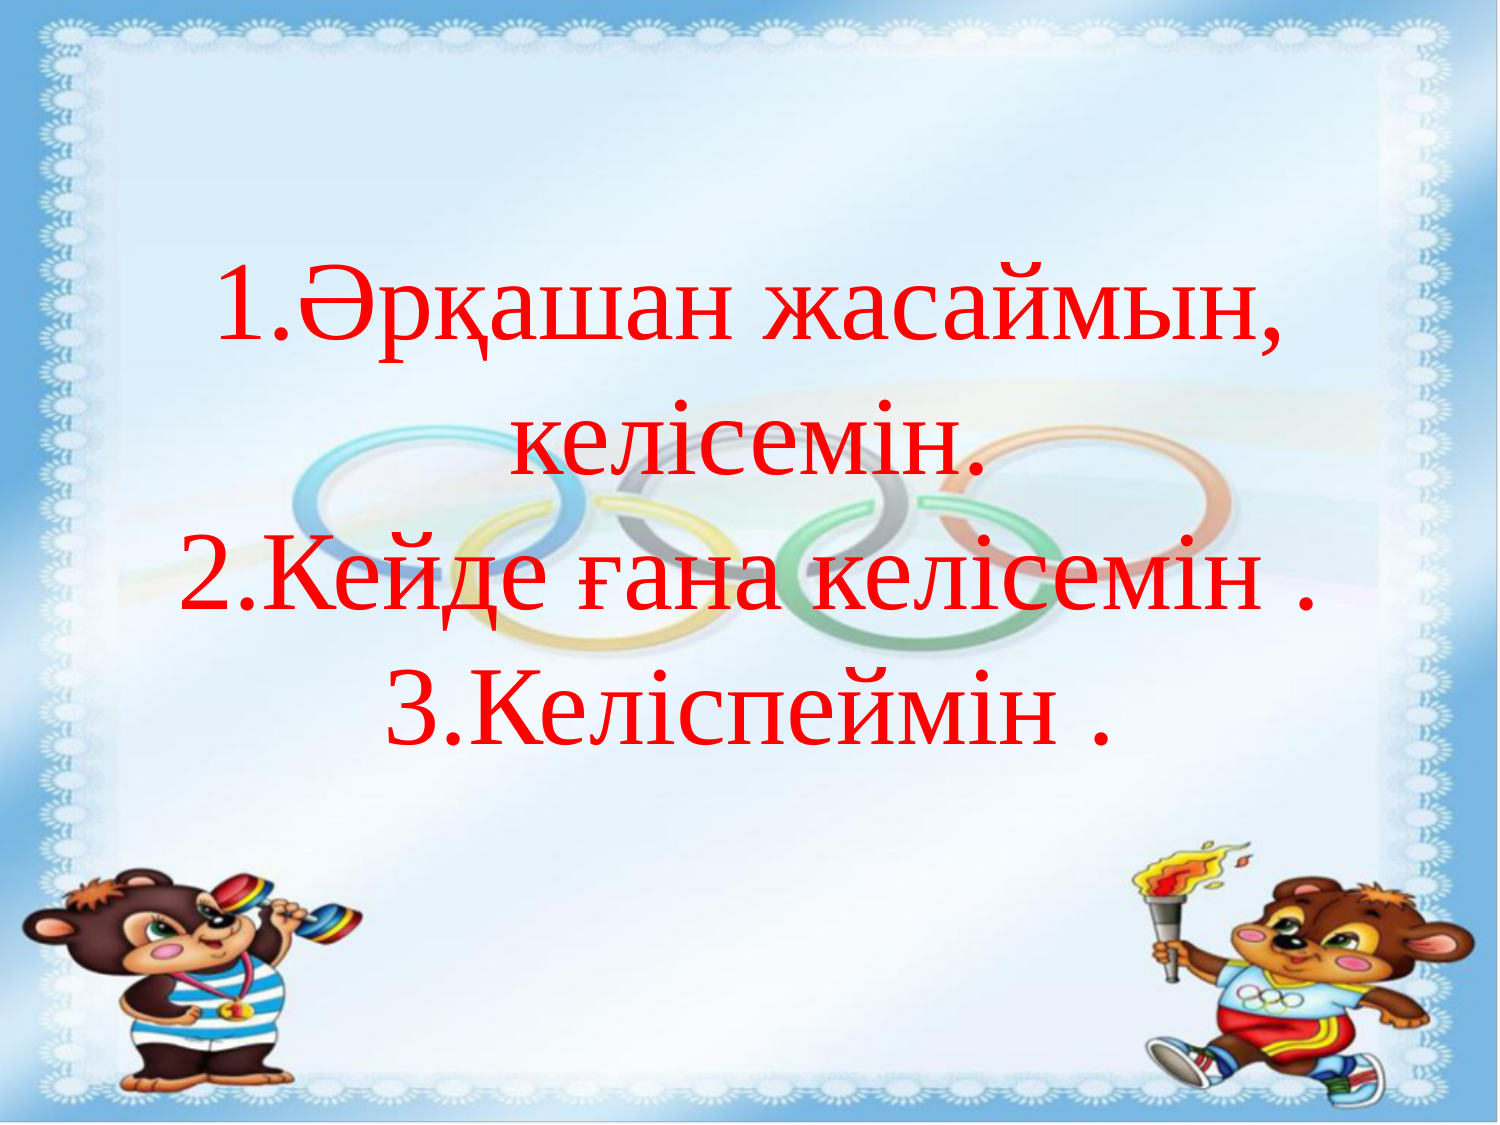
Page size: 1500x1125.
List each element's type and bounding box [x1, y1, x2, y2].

list [0, 0, 1500, 1125]
